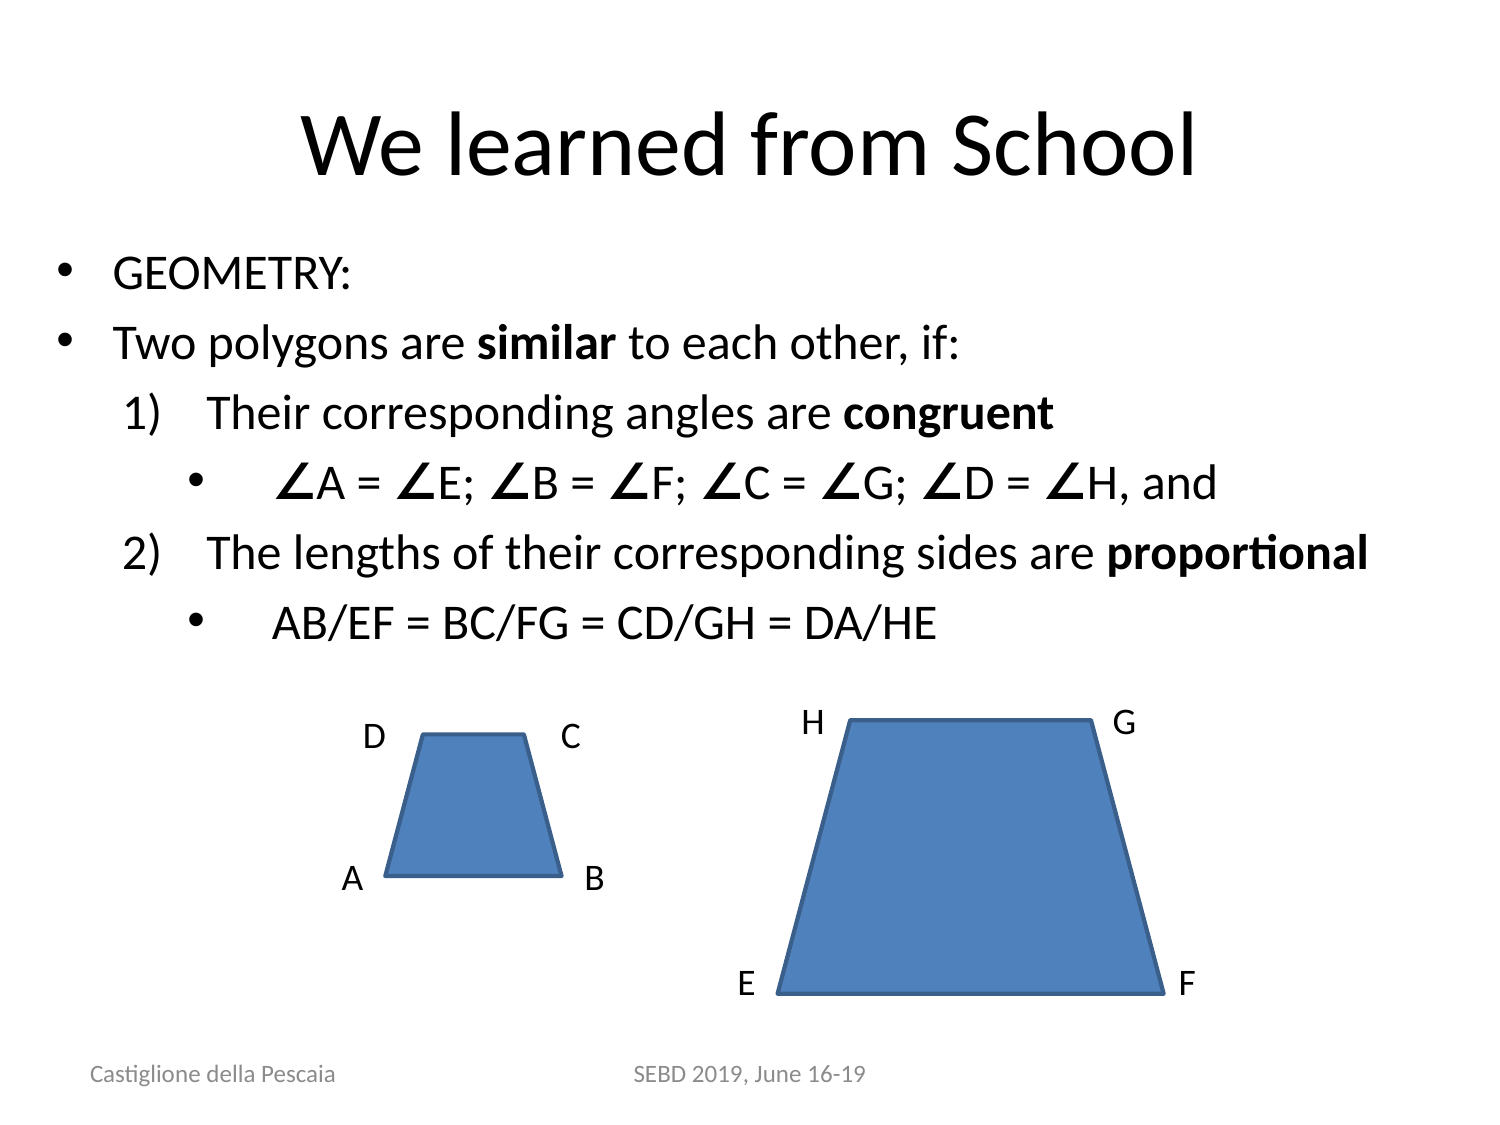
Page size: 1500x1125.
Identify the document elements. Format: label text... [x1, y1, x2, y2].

footer SEBD 2019, June 16-19 [512, 1042, 988, 1103]
text_box G [1098, 689, 1152, 750]
text_box [383, 732, 564, 879]
text_box [775, 718, 1163, 996]
text_box A [326, 845, 373, 906]
title We learned from School [75, 45, 1425, 231]
text_box E [722, 950, 771, 1011]
text_box H [786, 689, 840, 750]
list GEOMETRY: Two polygons are similar to each other, if: Their corresponding angles are congruent ∠A = ∠E; ∠B = ∠F; ∠C = ∠G; ∠D = ∠H, and The lengths of their corresponding sides are proportional AB/EF = BC/FG = CD/GH = DA/HE [41, 231, 1500, 1047]
slide_number Castiglione della Pescaia [75, 1042, 425, 1103]
text_box D [348, 704, 401, 764]
text_box F [1163, 950, 1211, 1011]
text_box C [546, 704, 596, 764]
text_box B [569, 845, 620, 906]
